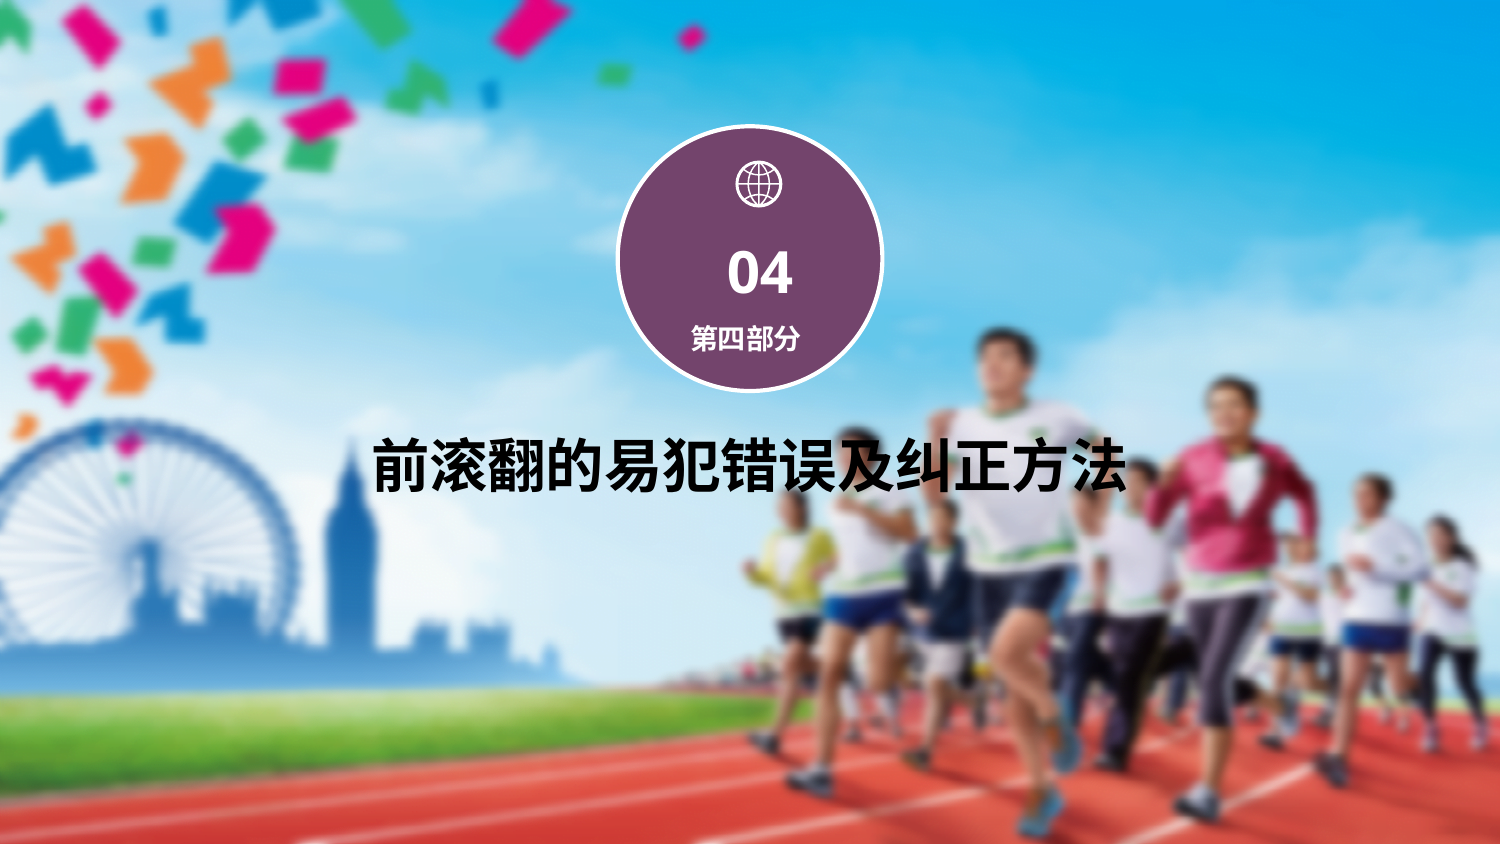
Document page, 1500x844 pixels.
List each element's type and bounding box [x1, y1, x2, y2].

text_box [617, 125, 883, 392]
picture [0, 0, 1500, 844]
